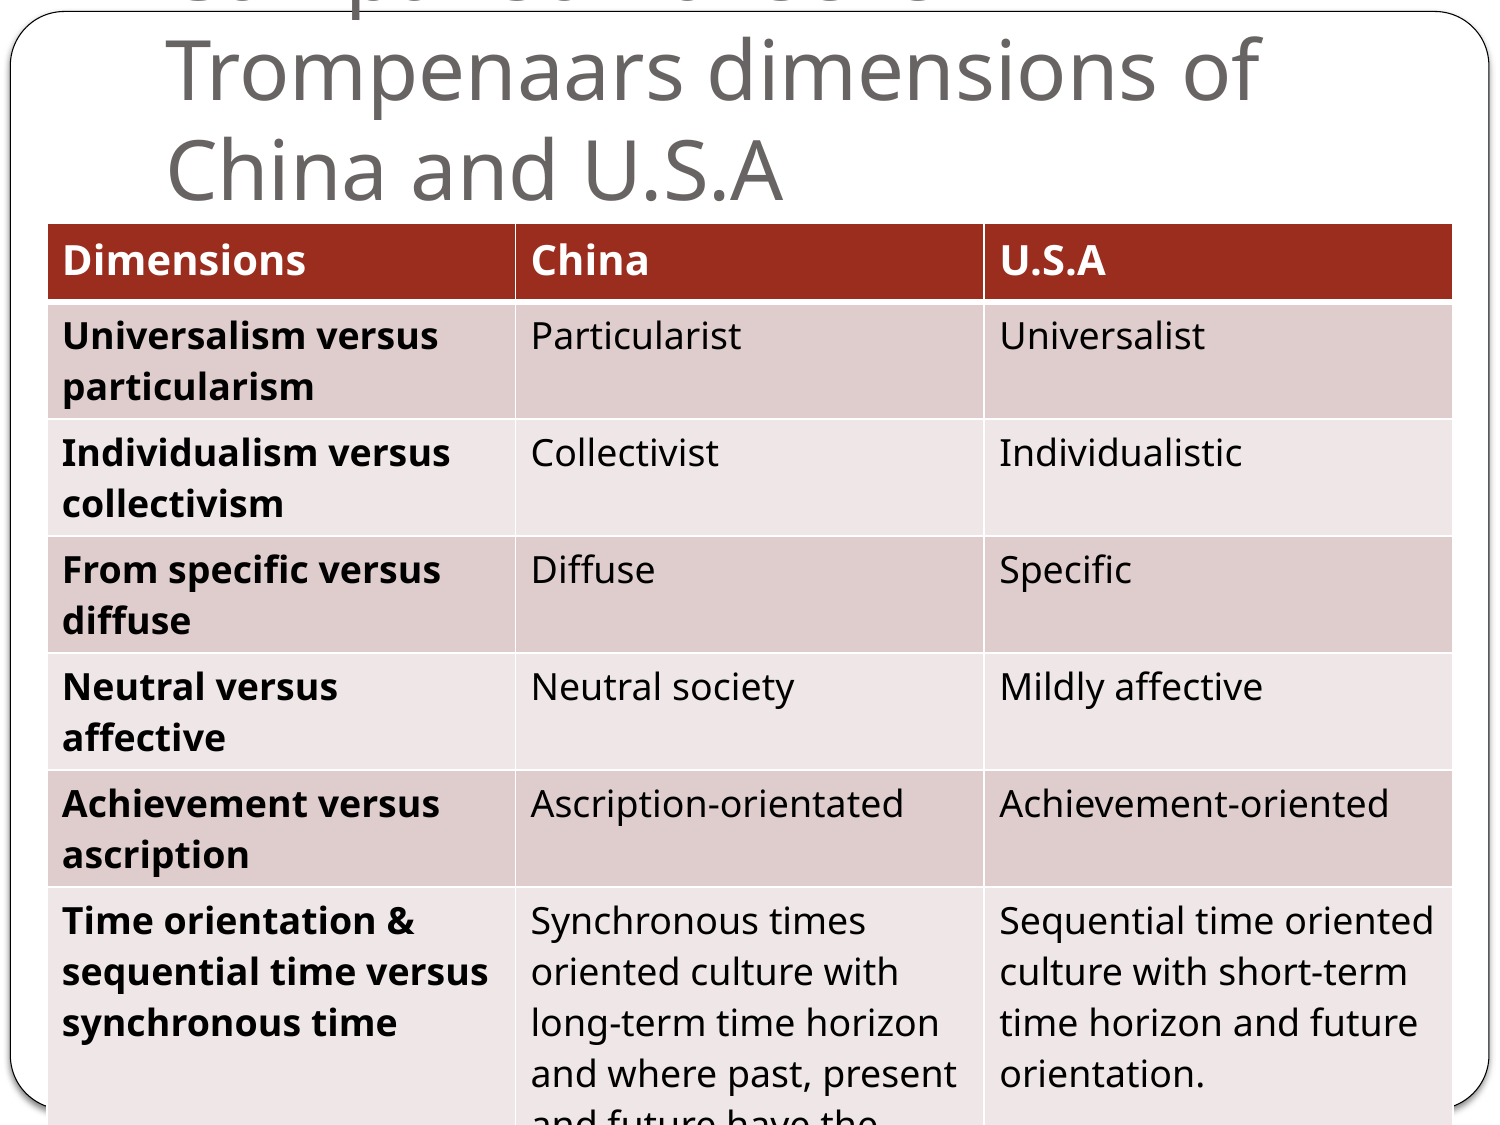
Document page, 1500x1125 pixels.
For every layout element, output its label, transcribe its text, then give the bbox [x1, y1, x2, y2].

table_cell From specific versus diffuse [48, 537, 515, 652]
table_cell Individualistic [985, 420, 1452, 535]
table_cell Ascription-orientated [516, 771, 983, 886]
table_cell Universalist [985, 305, 1452, 418]
table_cell Achievement-oriented [985, 771, 1452, 886]
table_cell Specific [985, 537, 1452, 652]
table_cell Collectivist [516, 420, 983, 535]
table_header U.S.A [985, 224, 1452, 299]
table_cell Particularist [516, 305, 983, 418]
table_cell Synchronous times oriented culture with long-term time horizon and where past, present and future have the same importance [516, 888, 983, 1125]
table_header China [516, 224, 983, 299]
table_cell Individualism versus collectivism [48, 420, 515, 535]
title Comparison of seven Trompenaars dimensions of China and U.S.A [149, 44, 1426, 222]
table_cell Neutral society [516, 654, 983, 769]
table_cell Sequential time oriented culture with short-term time horizon and future orientation. [985, 888, 1452, 1125]
table_cell Diffuse [516, 537, 983, 652]
table_cell Achievement versus ascription [48, 771, 515, 886]
table_cell Universalism versus particularism [48, 305, 515, 418]
table_header Dimensions [48, 224, 515, 299]
table_cell Time orientation & sequential time versus synchronous time [48, 888, 515, 1125]
table_cell Neutral versus affective [48, 654, 515, 769]
table_cell Mildly affective [985, 654, 1452, 769]
